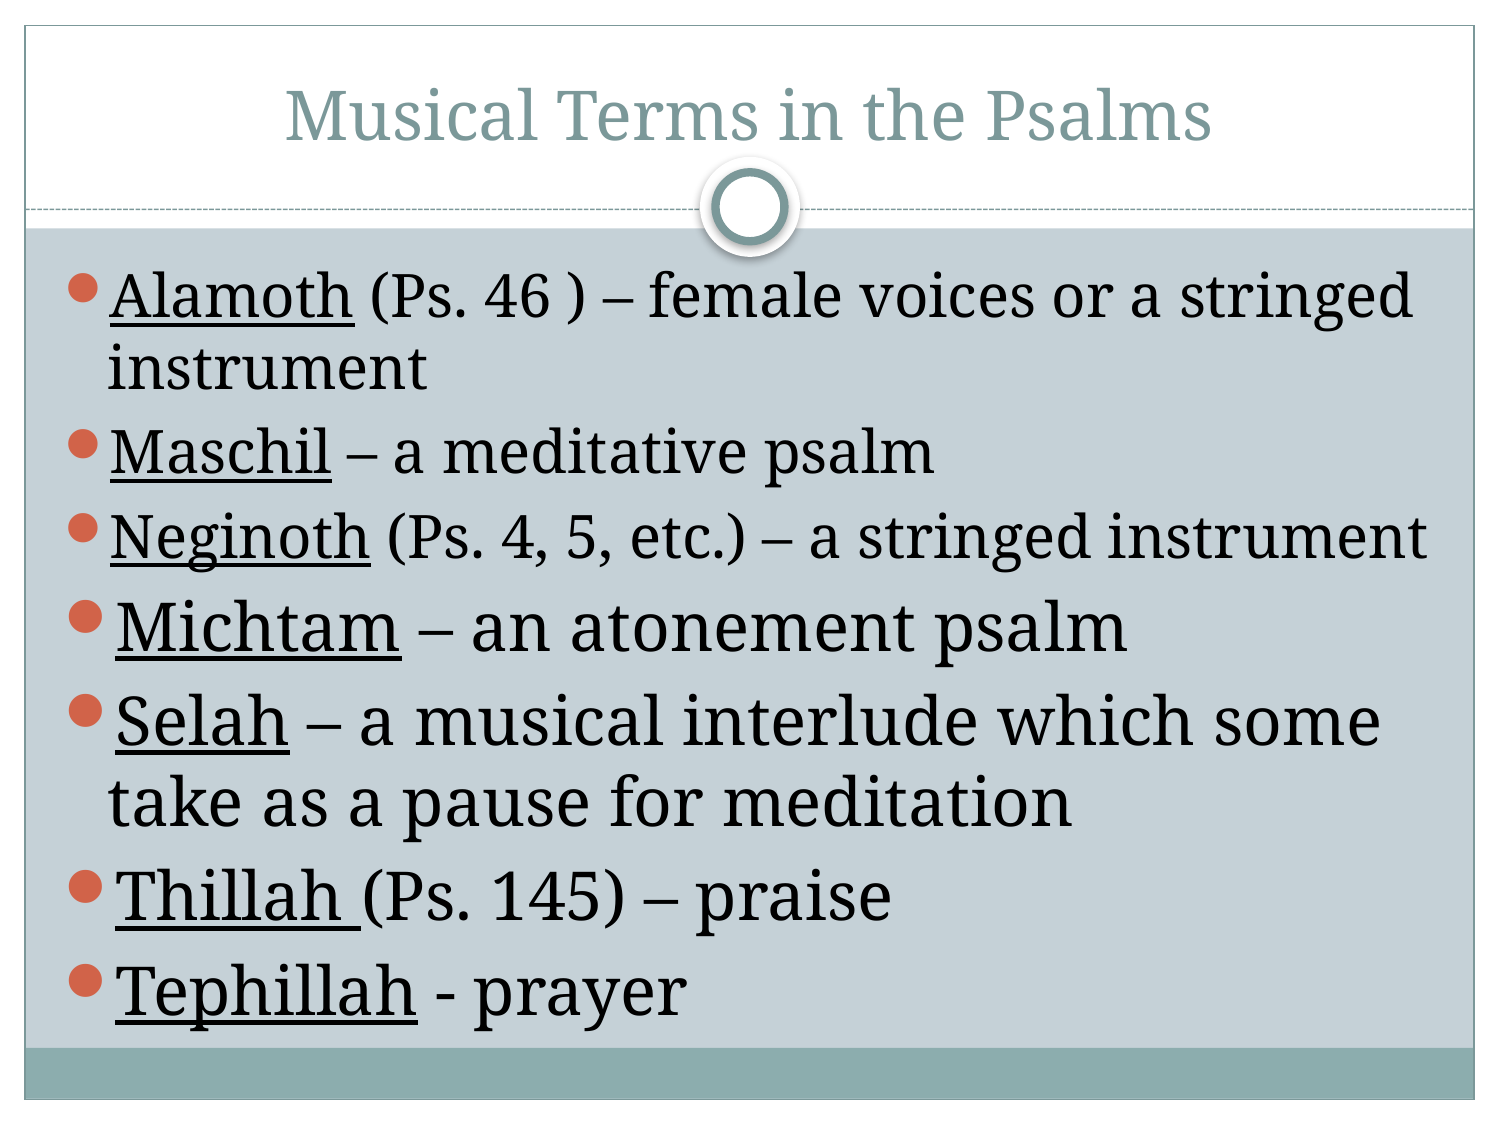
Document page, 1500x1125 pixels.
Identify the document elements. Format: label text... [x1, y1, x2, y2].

title Musical Terms in the Psalms [49, 37, 1450, 162]
list Alamoth (Ps. 46 ) – female voices or a stringed instrument Maschil – a meditative psalm Neginoth (Ps. 4, 5, etc.) – a stringed instrument Michtam – an atonement psalm Selah – a musical interlude which some take as a pause for meditation Thillah (Ps. 145) – praise Tephillah - prayer [49, 250, 1445, 1050]
